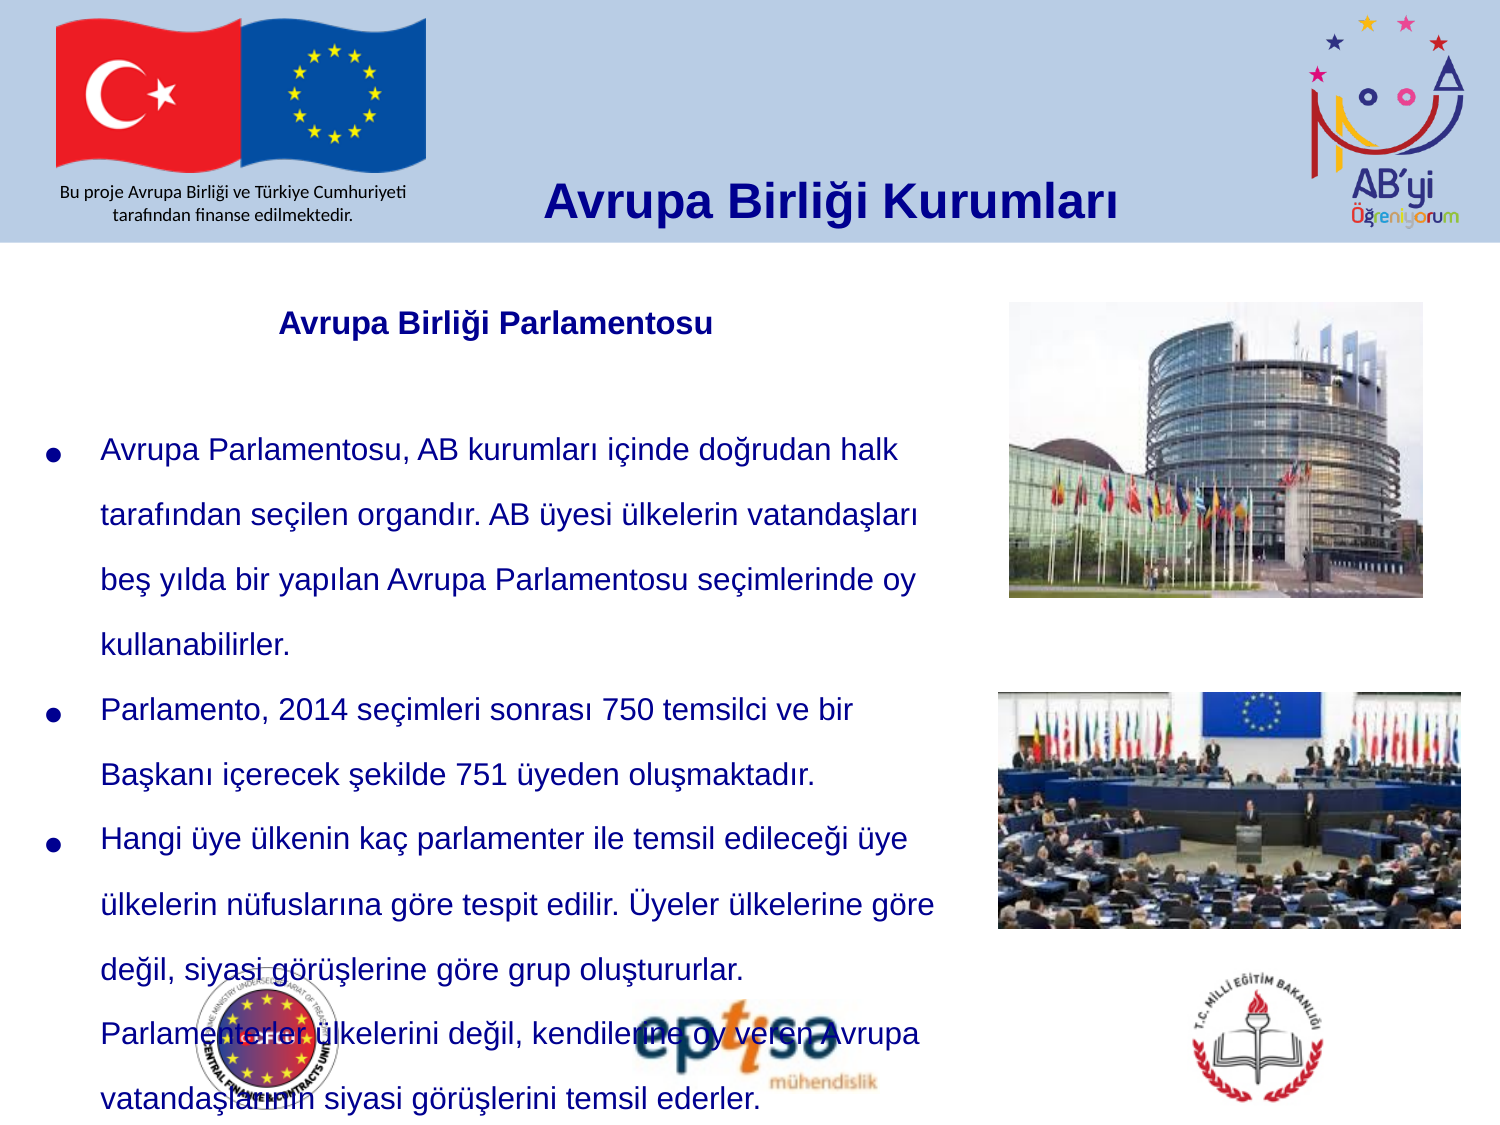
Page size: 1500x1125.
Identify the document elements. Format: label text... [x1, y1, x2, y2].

picture [1186, 968, 1330, 1110]
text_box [29, 18, 438, 234]
text_box [0, 0, 1500, 243]
text_box Avrupa Birliği Parlamentosu Avrupa Parlamentosu, AB kurumları içinde doğrudan halk tarafından seçilen organdır. AB üyesi ülkelerin vatandaşları beş yılda bir yapılan Avrupa Parlamentosu seçimlerinde oy kullanabilirler. Parlamento, 2014 seçimleri sonrası 750 temsilci ve bir Başkanı içerecek şekilde 751 üyeden oluşmaktadır. Hangi üye ülkenin kaç parlamenter ile temsil edileceği üye ülkelerin nüfuslarına göre tespit edilir. Üyeler ülkelerine göre değil, siyasi görüşlerine göre grup oluştururlar. Parlamenterler ülkelerini değil, kendilerine oy veren Avrupa vatandaşlarının siyasi görüşlerini temsil ederler. [29, 219, 963, 1125]
picture [1281, 2, 1498, 244]
picture [1009, 302, 1424, 599]
picture [997, 692, 1462, 929]
text_box Avrupa Birliği Kurumları [528, 160, 1135, 236]
picture [194, 966, 340, 1112]
picture [632, 999, 881, 1095]
